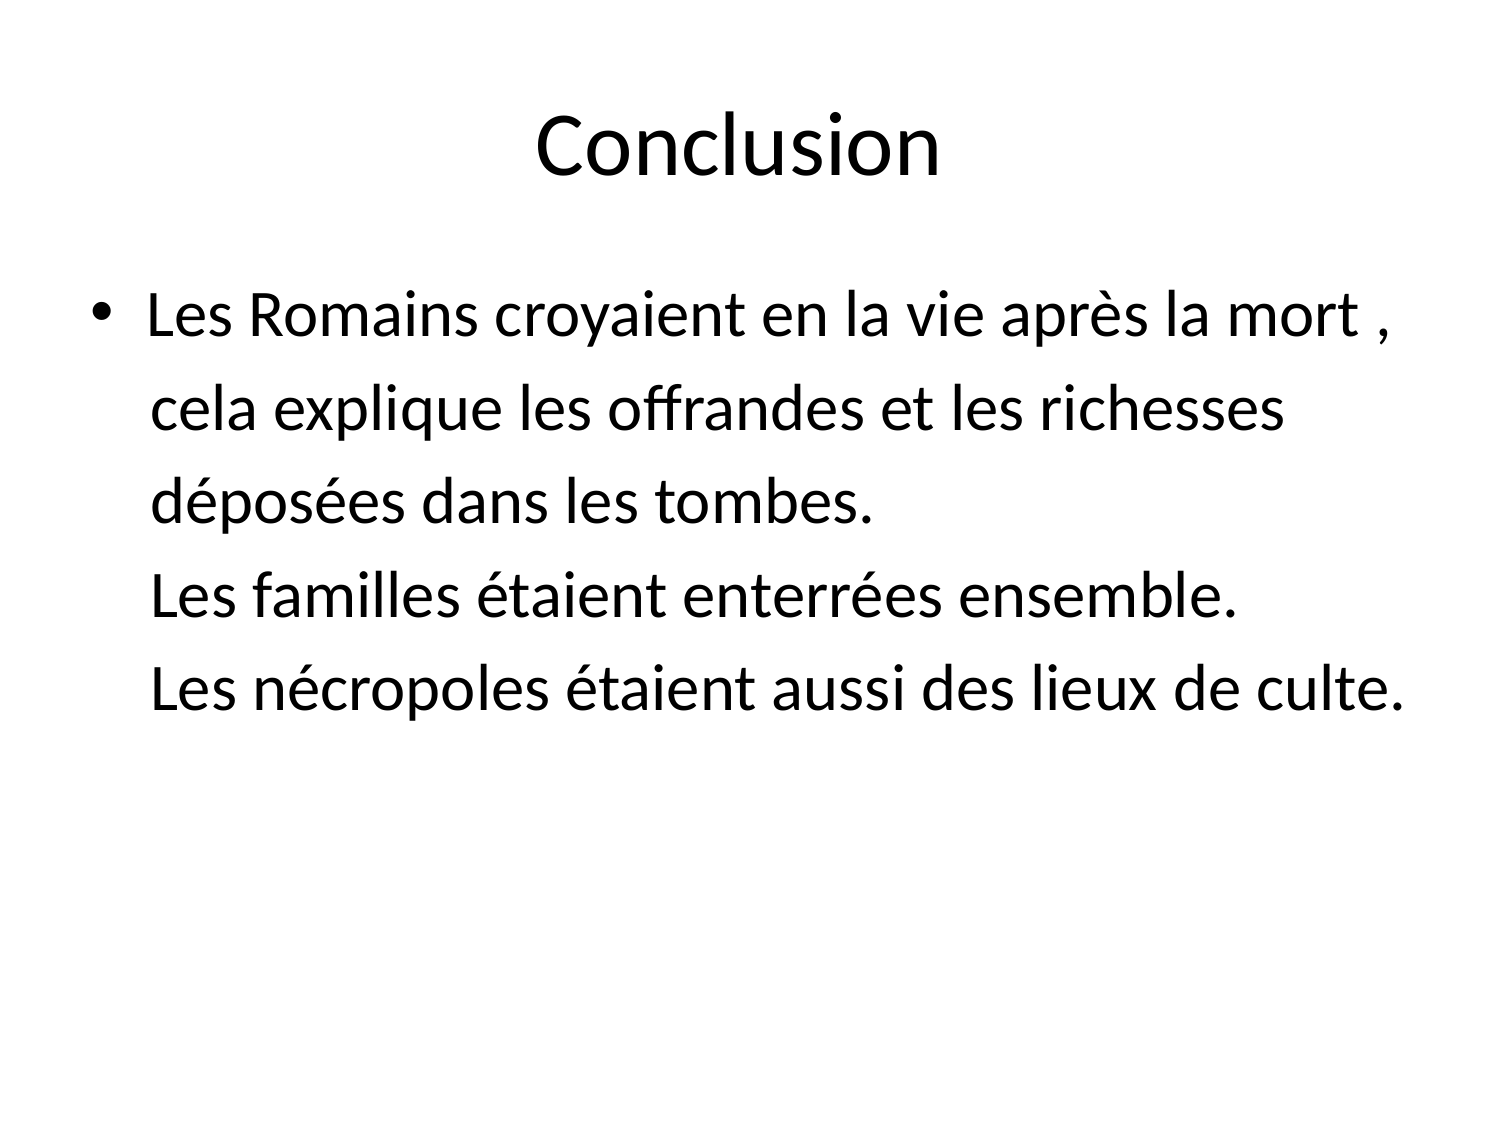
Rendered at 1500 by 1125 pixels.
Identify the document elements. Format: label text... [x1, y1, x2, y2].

title Conclusion [75, 45, 1425, 233]
list Les Romains croyaient en la vie après la mort , cela explique les offrandes et les richesses déposées dans les tombes. Les familles étaient enterrées ensemble. Les nécropoles étaient aussi des lieux de culte. [75, 262, 1425, 1005]
